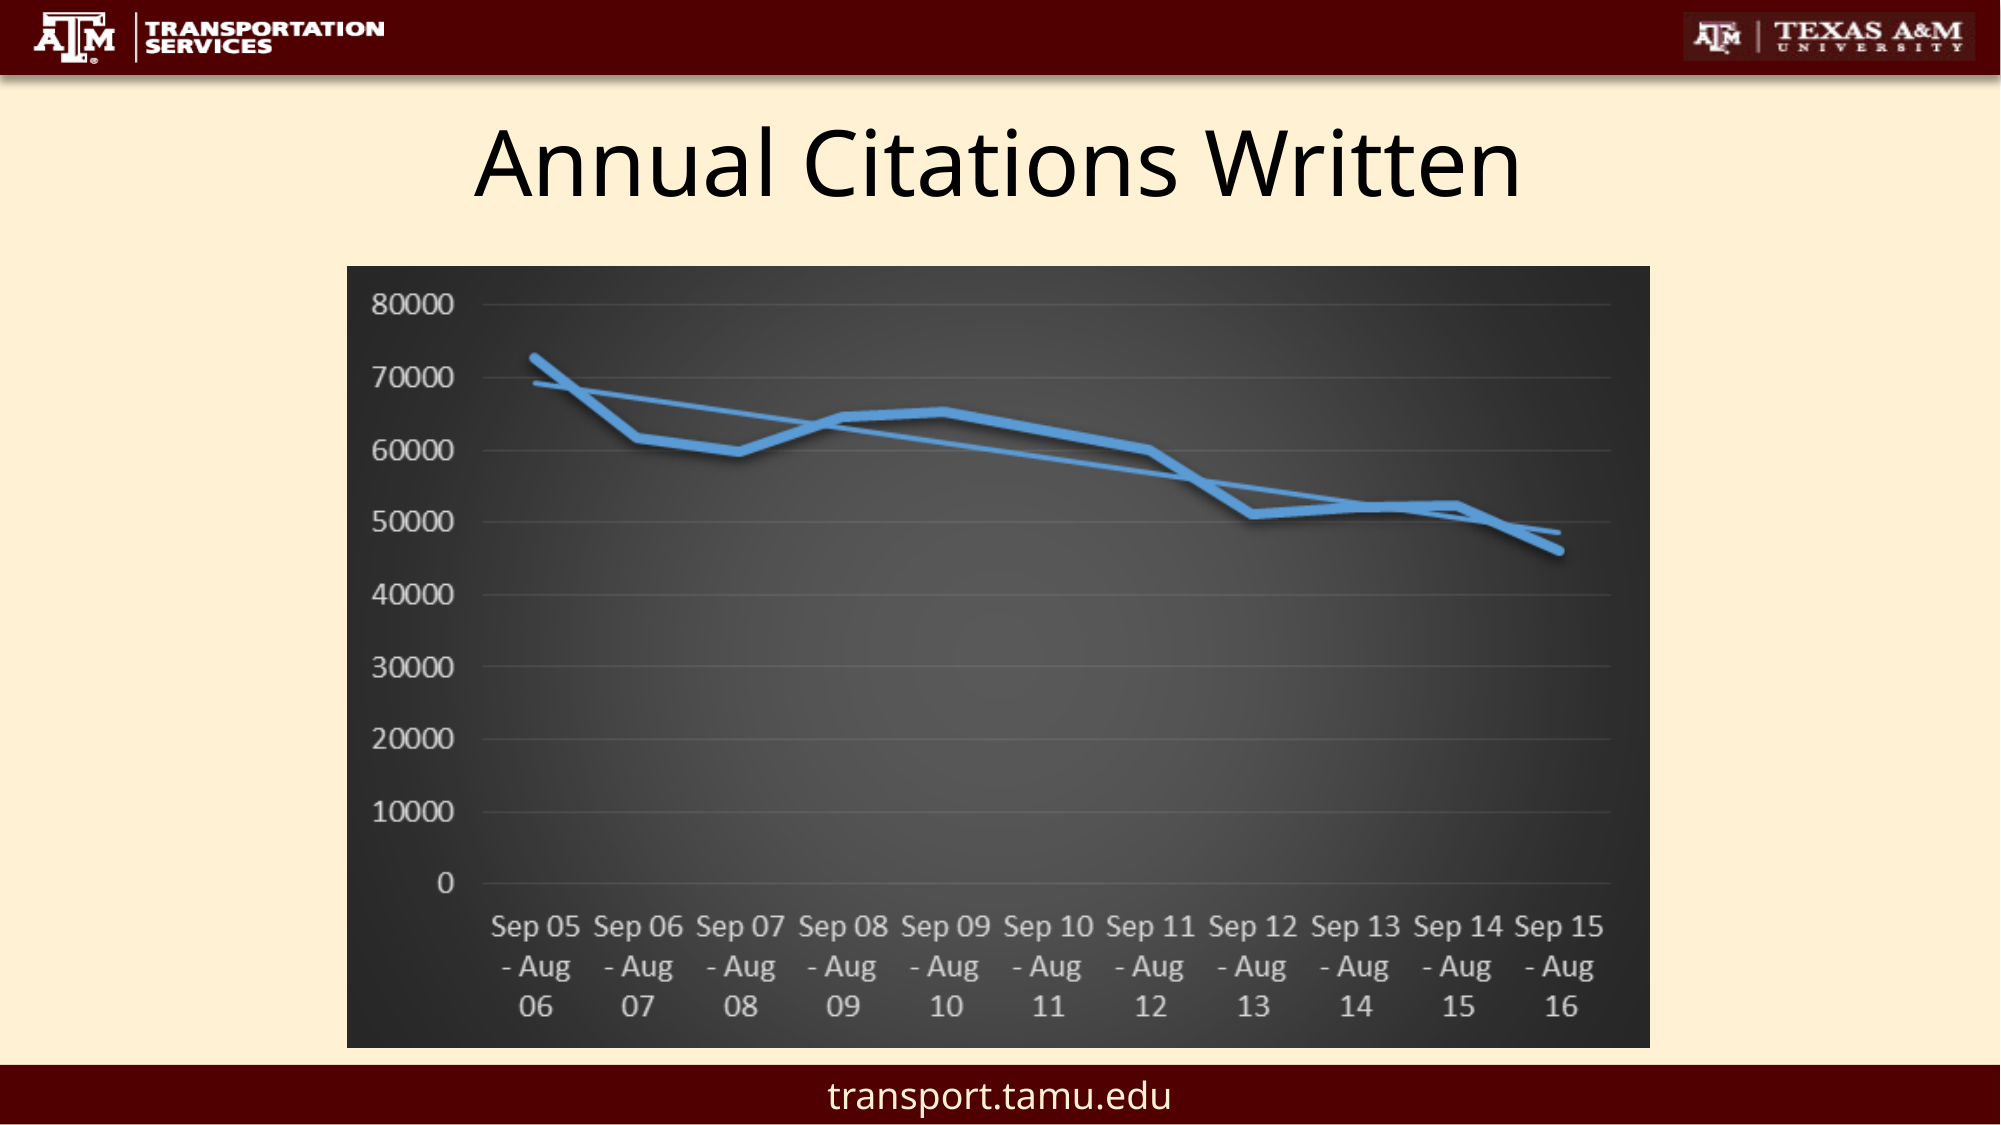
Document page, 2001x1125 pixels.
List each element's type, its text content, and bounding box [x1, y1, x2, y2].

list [347, 266, 1651, 1048]
picture [33, 12, 384, 64]
title Annual Citations Written [99, 87, 1900, 233]
picture [1683, 12, 1976, 61]
